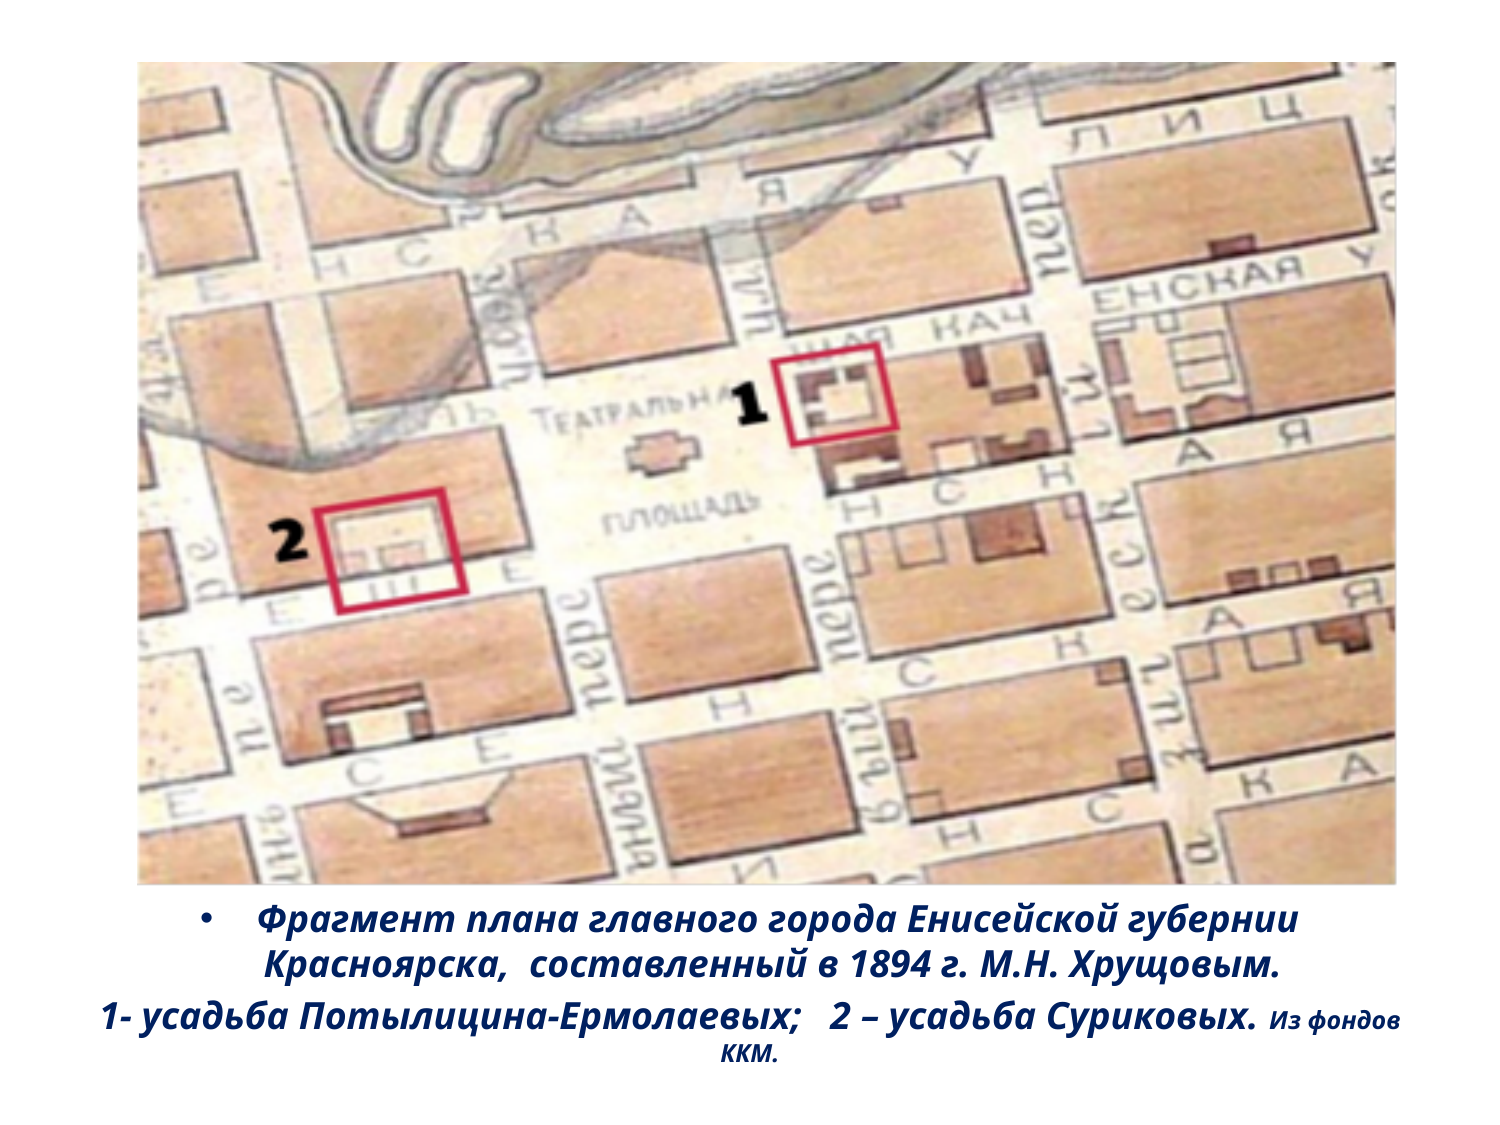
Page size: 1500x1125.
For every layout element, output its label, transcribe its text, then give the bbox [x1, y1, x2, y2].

picture [137, 62, 1401, 888]
list Фрагмент плана главного города Енисейской губернии Красноярска, составленный в 1894 г. М.Н. Хрущовым. 1- усадьба Потылицина-Ермолаевых; 2 – усадьба Суриковых. Из фондов ККМ. [75, 887, 1425, 1088]
